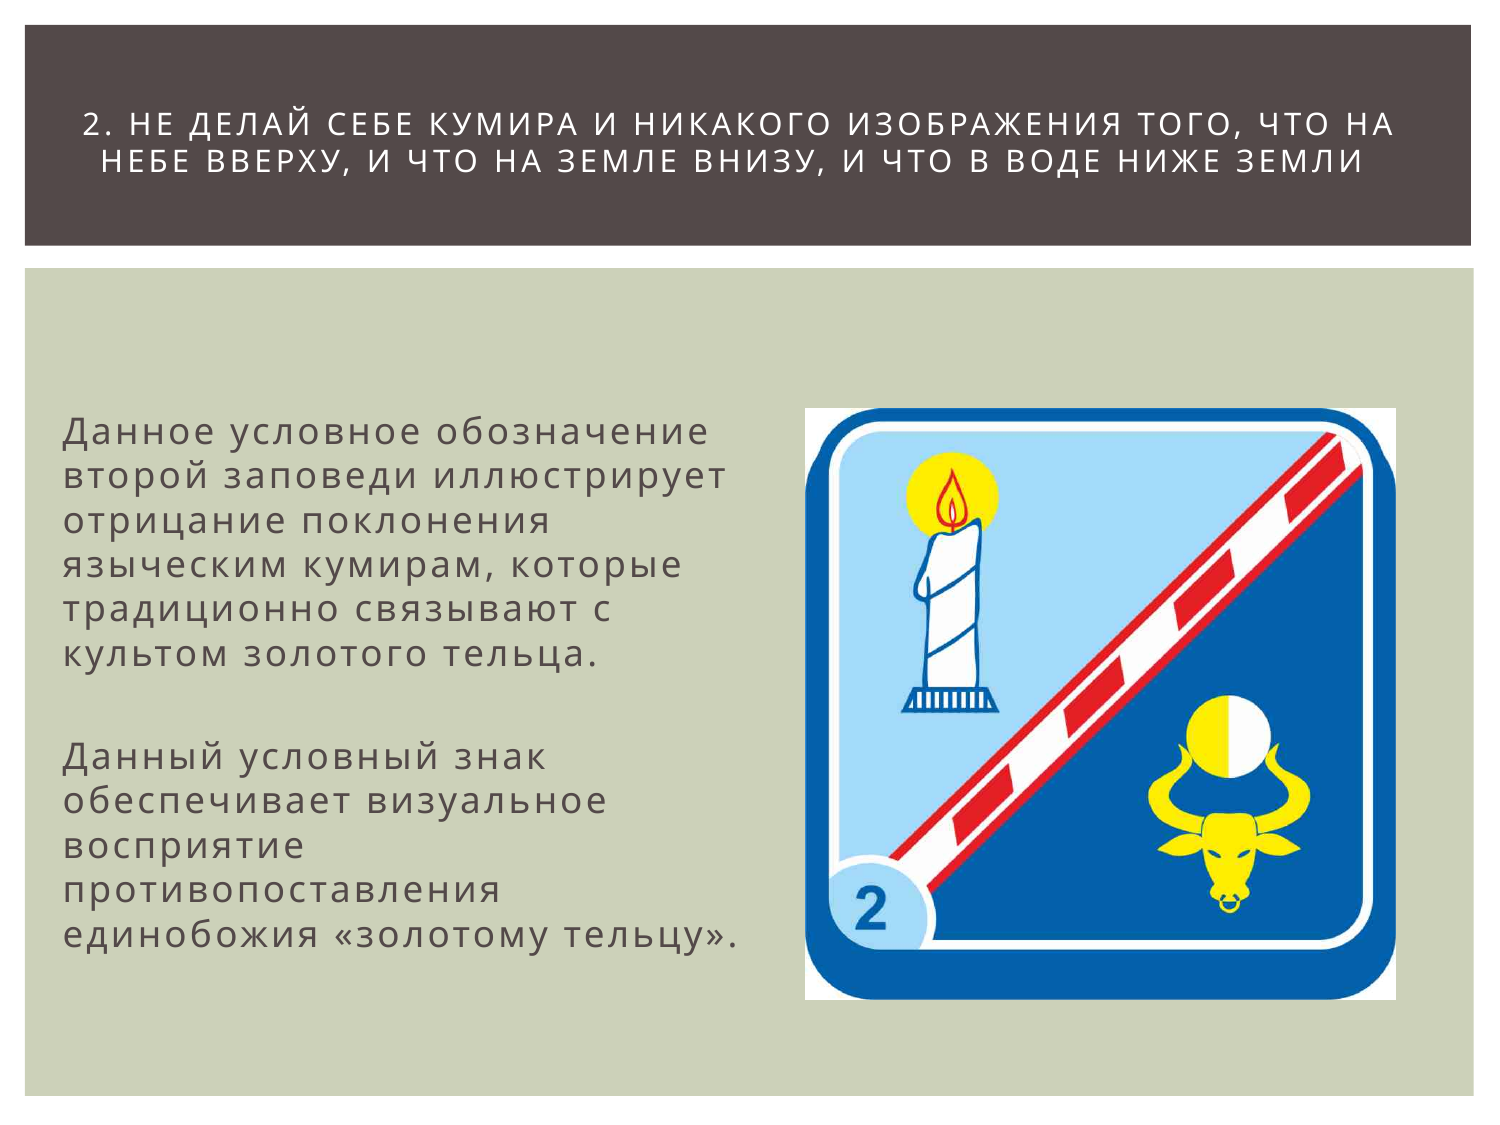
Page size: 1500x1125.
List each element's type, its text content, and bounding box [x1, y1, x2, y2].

title 2. Не делай себе кумира и никакого изображения того, что на небе вверху, и что на земле внизу, и что в воде ниже земли [64, 78, 1415, 266]
list Данное условное обозначение второй заповеди иллюстрирует отрицание поклонения языческим кумирам, которые традиционно связывают с культом золотого тельца. Данный условный знак обеспечивает визуальное восприятие противопоставления единобожия «золотому тельцу». [41, 399, 762, 1005]
picture [804, 408, 1396, 1000]
